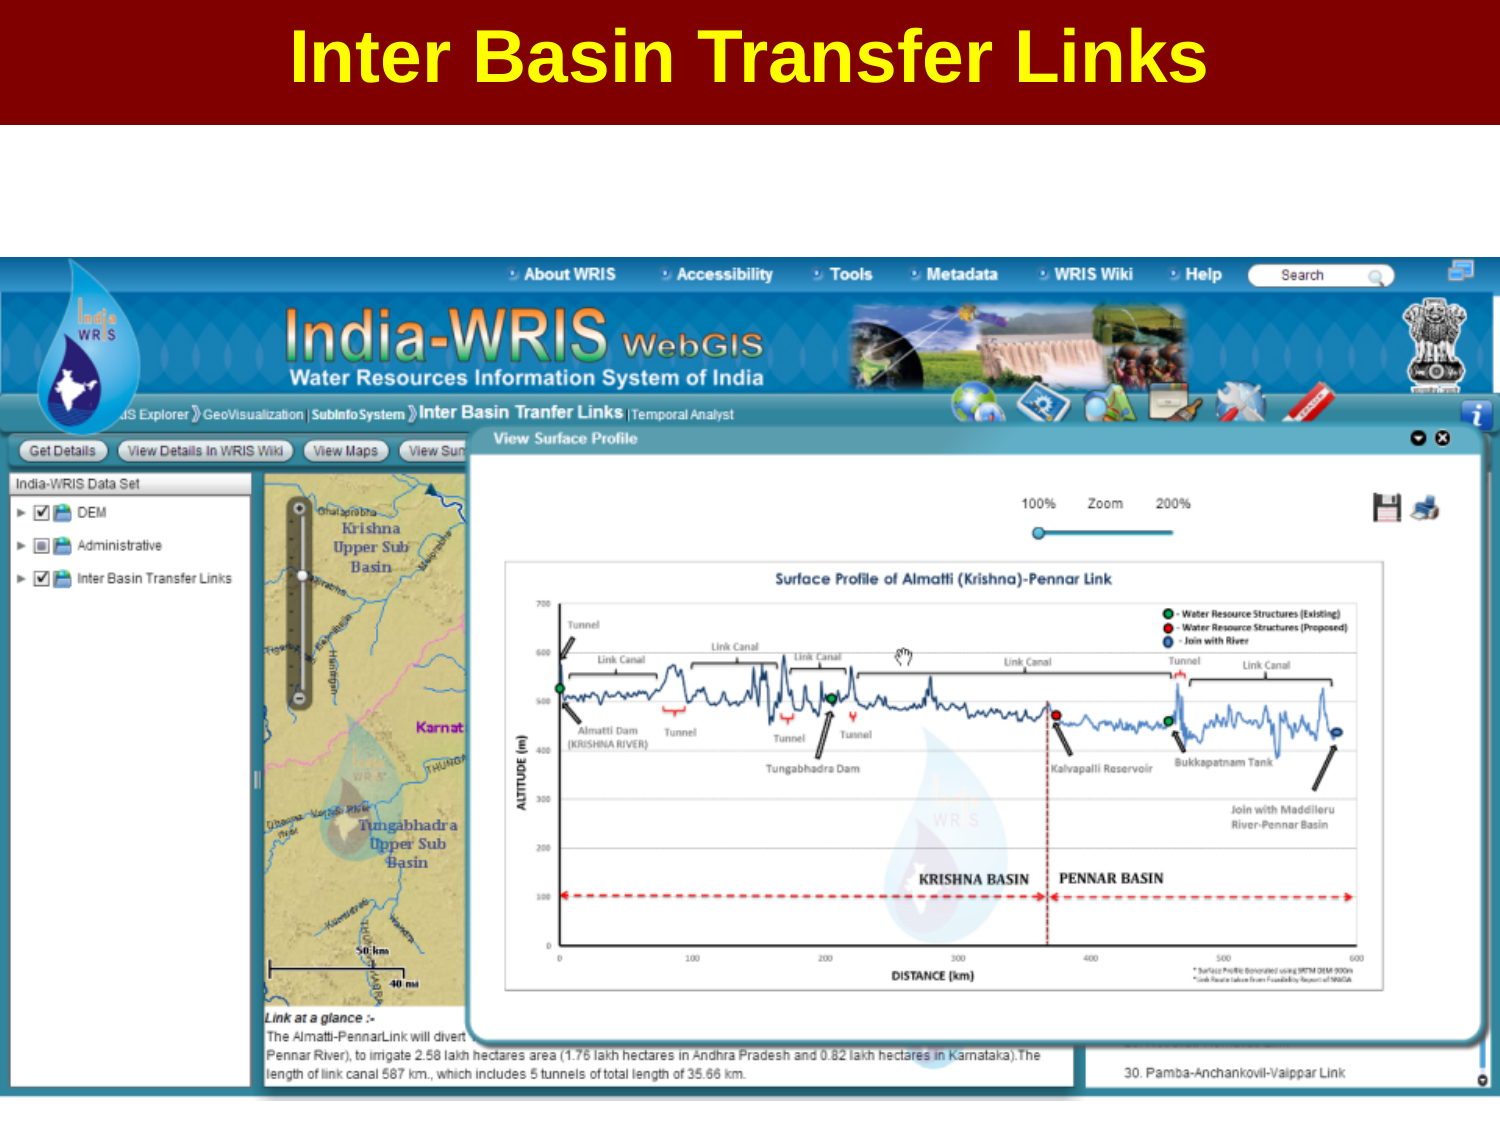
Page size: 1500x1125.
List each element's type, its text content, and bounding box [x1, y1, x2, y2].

picture [0, 257, 1500, 1102]
text_box Inter Basin Transfer Links [0, 0, 1500, 125]
